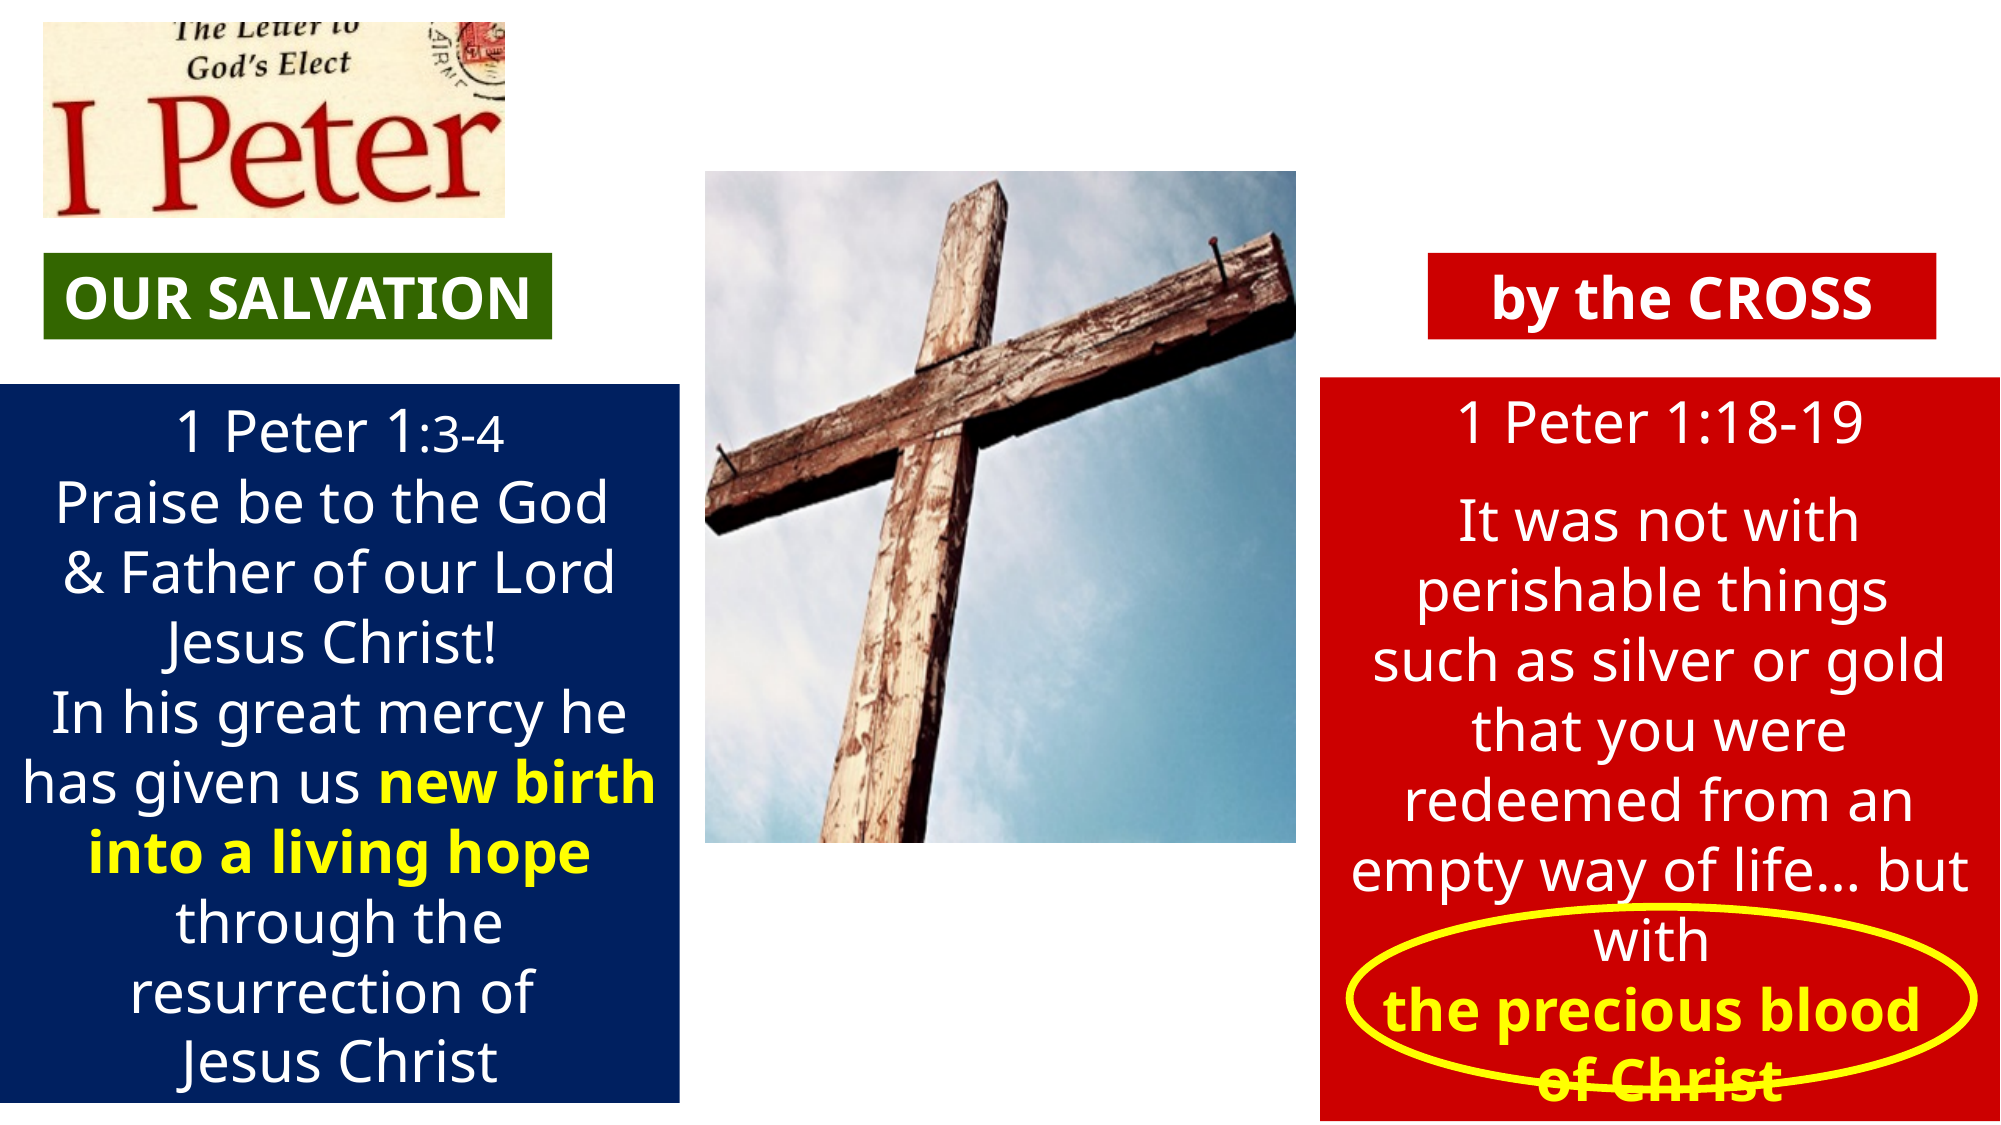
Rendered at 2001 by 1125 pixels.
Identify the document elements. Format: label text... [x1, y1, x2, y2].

text_box 1 Peter 1:3-4 Praise be to the God & Father of our Lord Jesus Christ! In his great mercy he has given us new birth into a living hope through the resurrection of Jesus Christ [0, 384, 680, 1103]
picture [43, 21, 505, 218]
text_box by the CROSS [1427, 252, 1937, 340]
text_box OUR SALVATION [43, 252, 553, 340]
picture [704, 171, 1296, 843]
text_box 1 Peter 1:18-19 It was not with perishable things such as silver or gold that you were redeemed from an empty way of life… but with the precious blood of Christ [1320, 377, 2000, 1122]
text_box [1349, 906, 1974, 1090]
